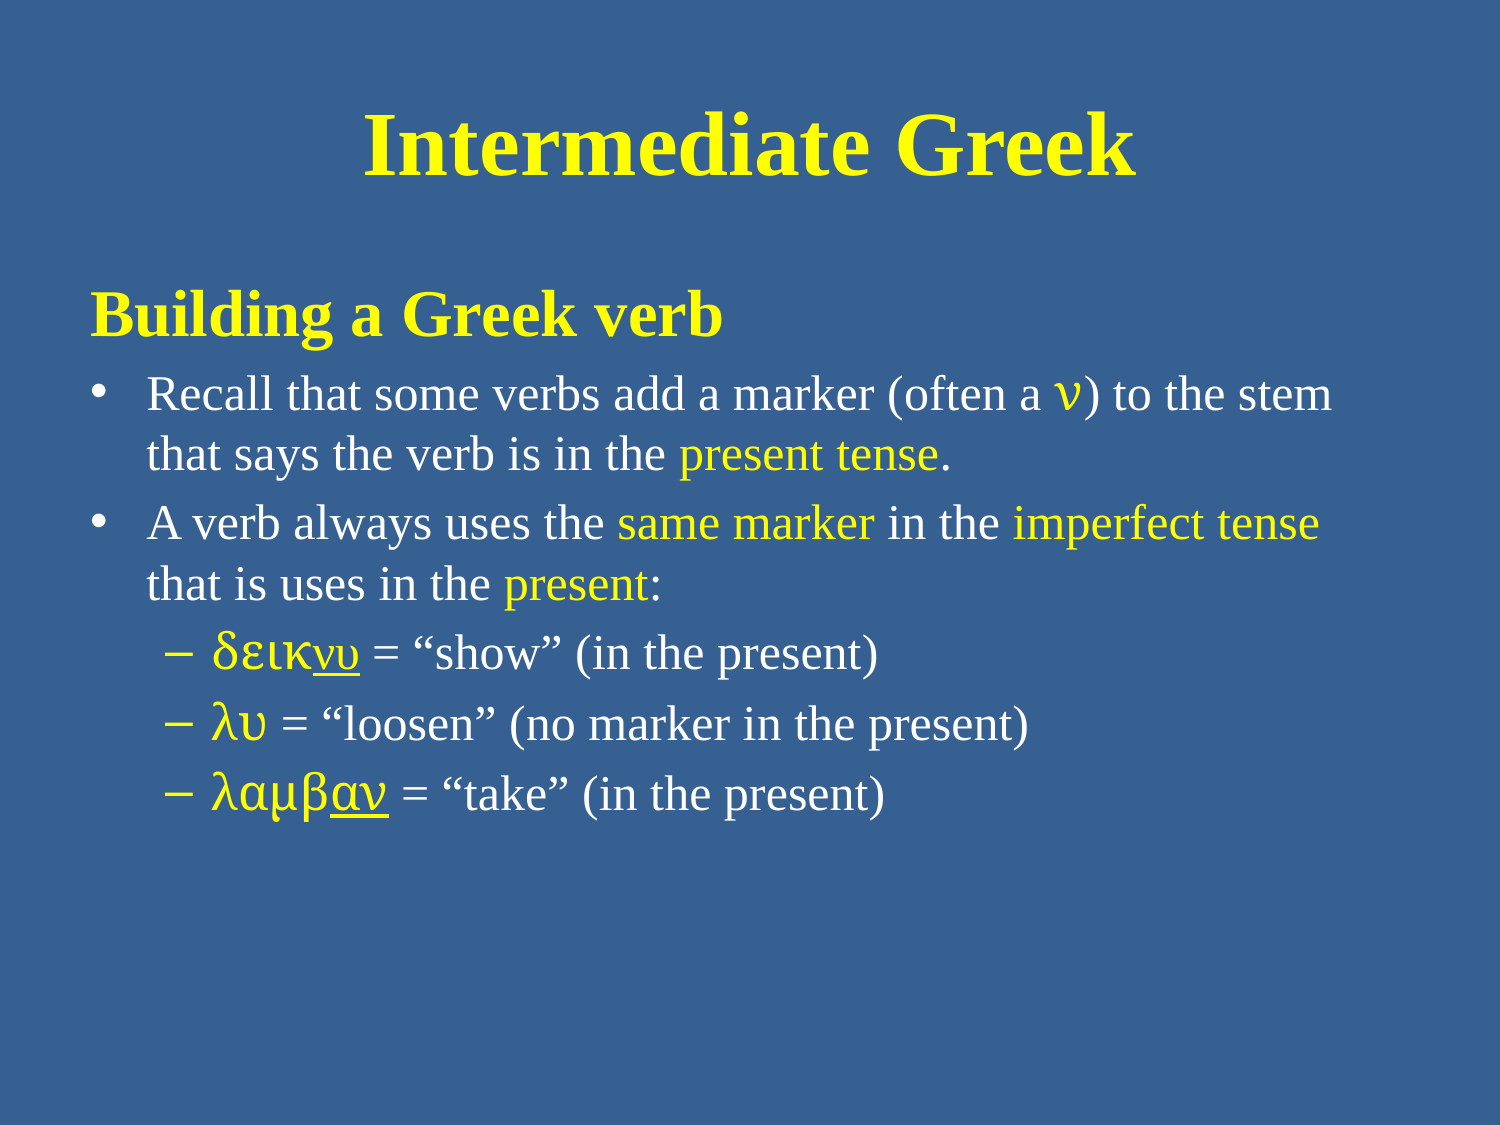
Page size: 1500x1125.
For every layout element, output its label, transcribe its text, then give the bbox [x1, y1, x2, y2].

list Building a Greek verb Recall that some verbs add a marker (often a ν) to the stem that says the verb is in the present tense. A verb always uses the same marker in the imperfect tense that is uses in the present: δεικνυ = “show” (in the present) λυ = “loosen” (no marker in the present) λαμβαν = “take” (in the present) [75, 262, 1350, 1063]
title Intermediate Greek [75, 45, 1425, 233]
